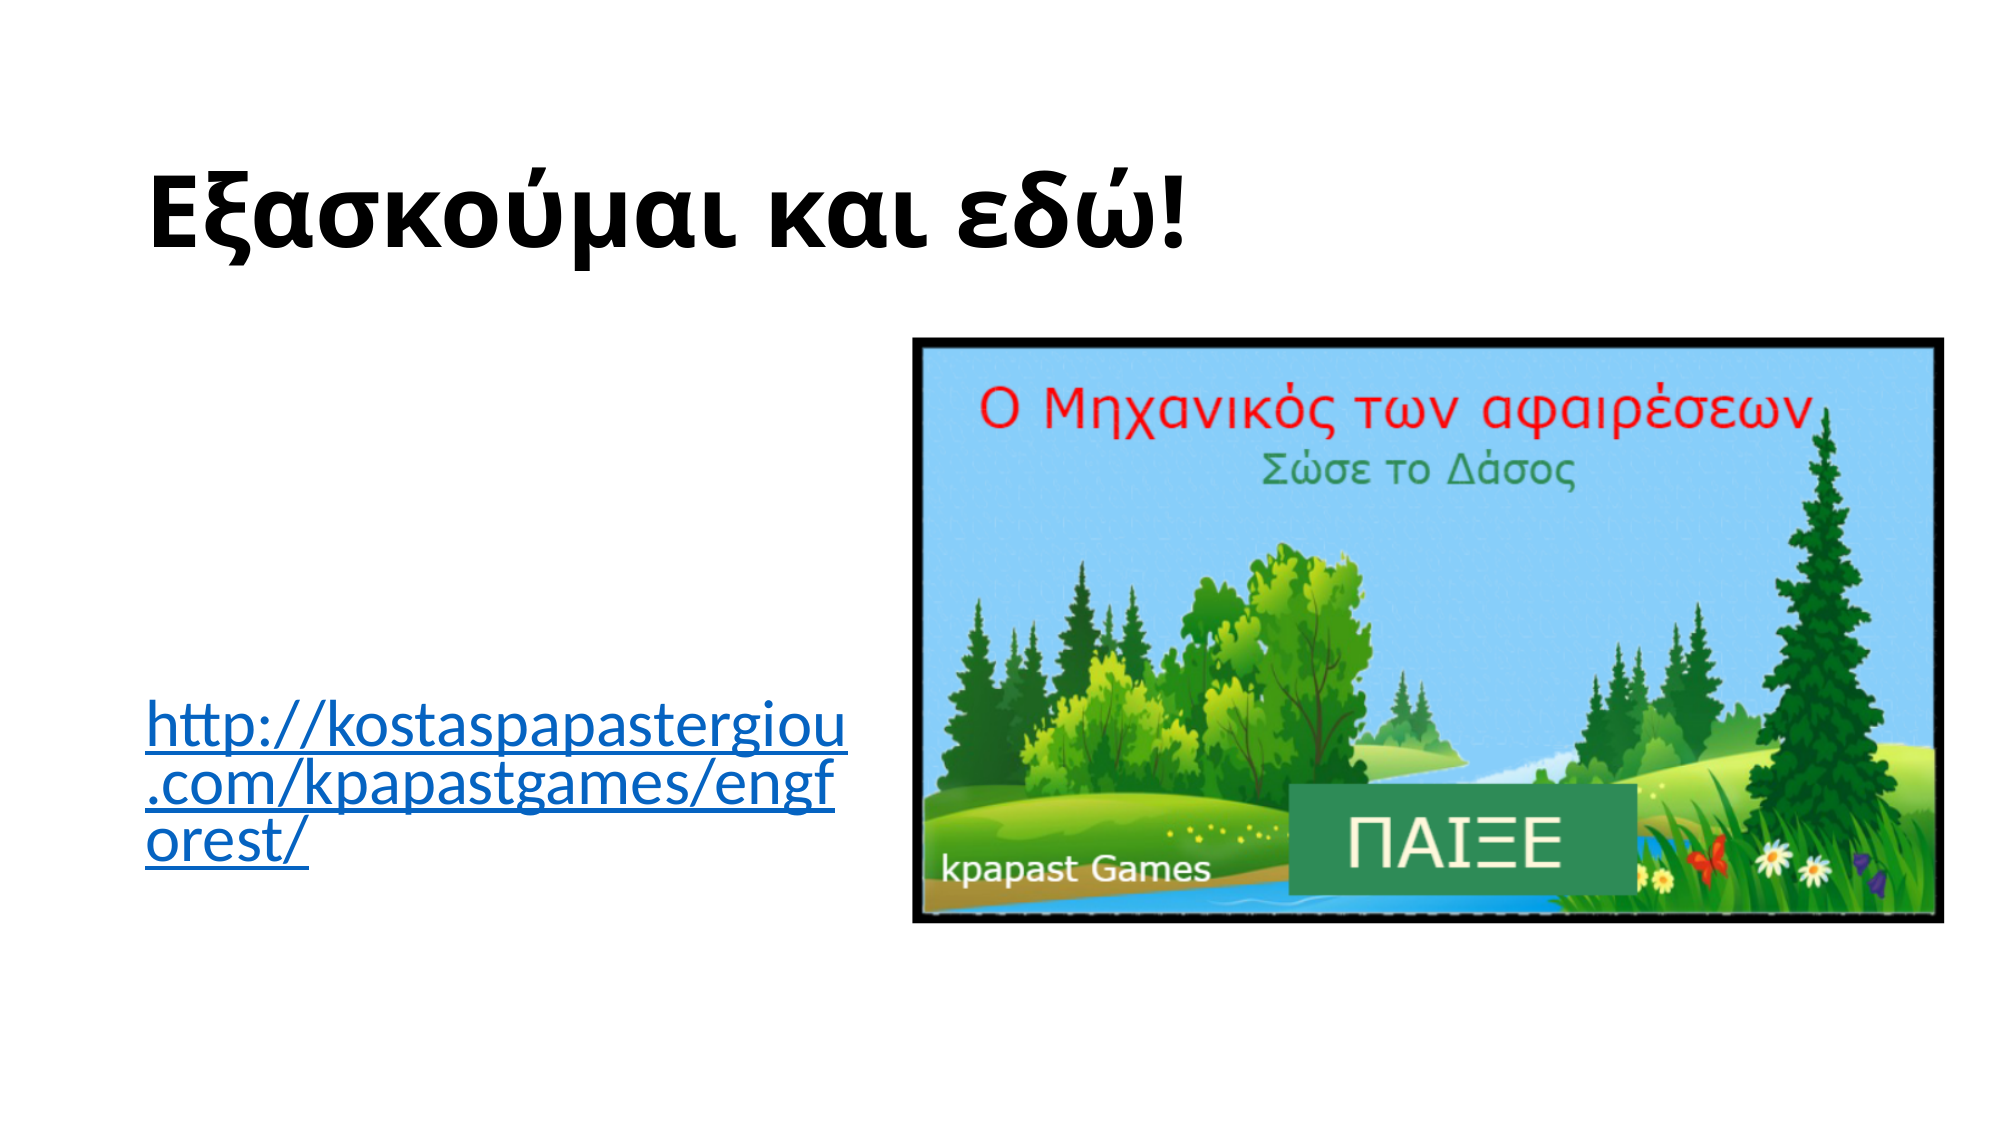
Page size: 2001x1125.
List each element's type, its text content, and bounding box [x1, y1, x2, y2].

list http://kostaspapastergiou.com/kpapastgames/engforest/ [130, 426, 874, 1024]
picture [908, 332, 1952, 930]
text_box Εξασκούμαι και εδώ! [130, 63, 1782, 277]
